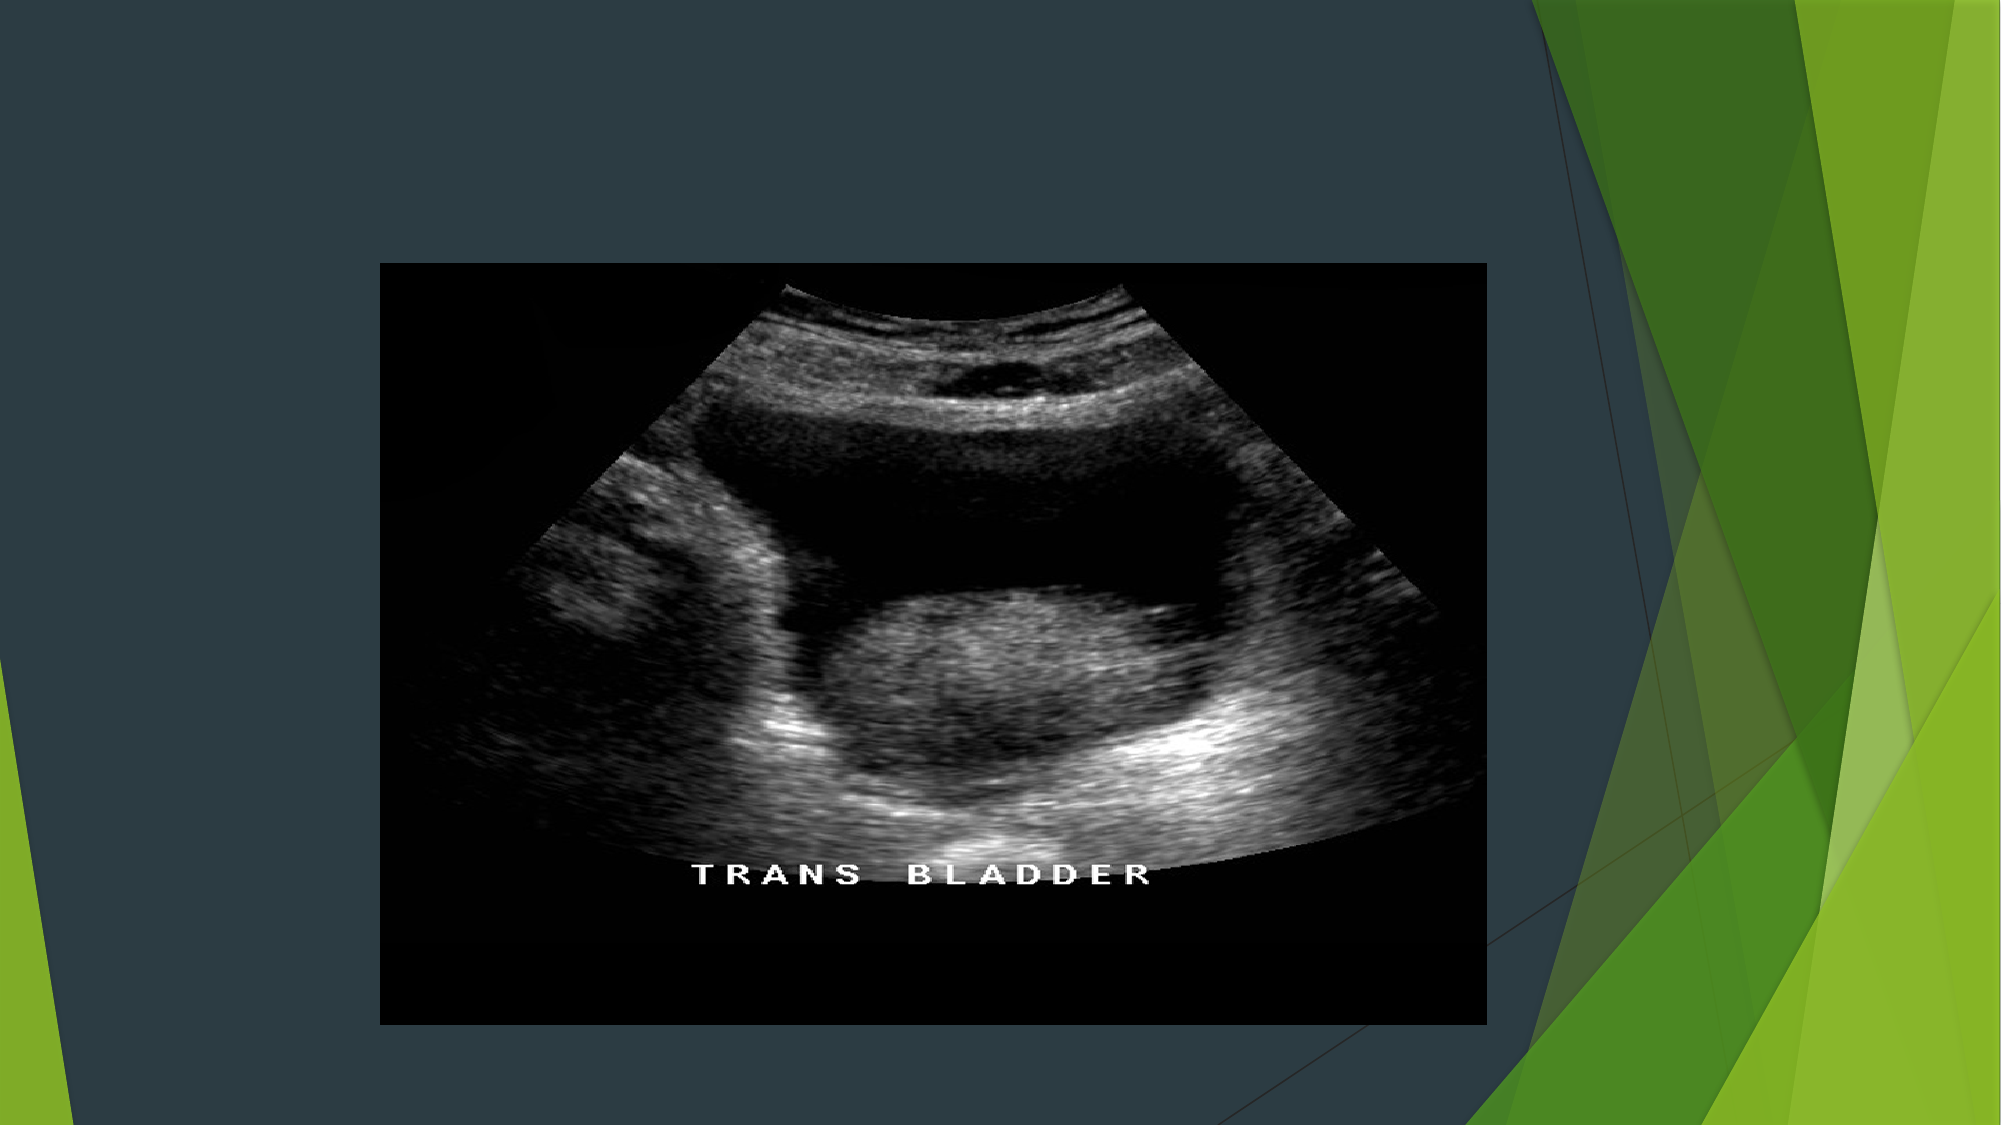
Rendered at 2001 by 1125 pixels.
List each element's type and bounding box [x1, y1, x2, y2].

list [380, 263, 1488, 1026]
